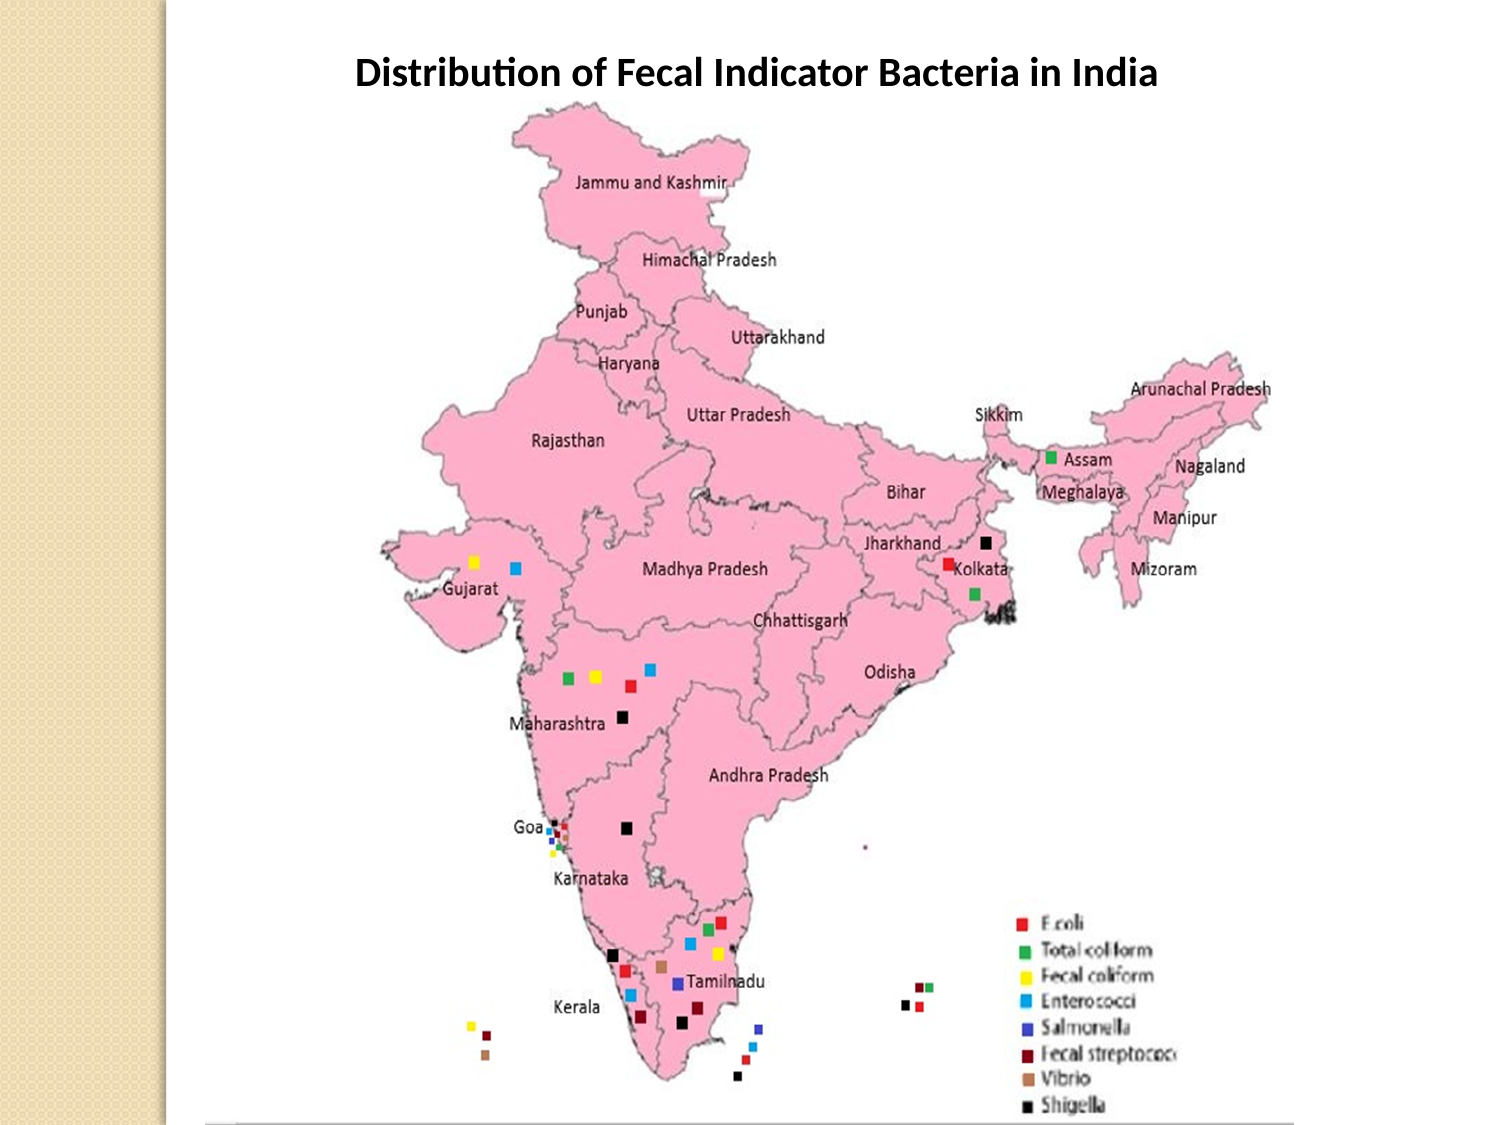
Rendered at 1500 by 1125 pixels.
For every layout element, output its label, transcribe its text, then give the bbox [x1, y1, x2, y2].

text_box Distribution of Fecal Indicator Bacteria in India [340, 37, 1175, 96]
picture [204, 99, 1296, 1125]
